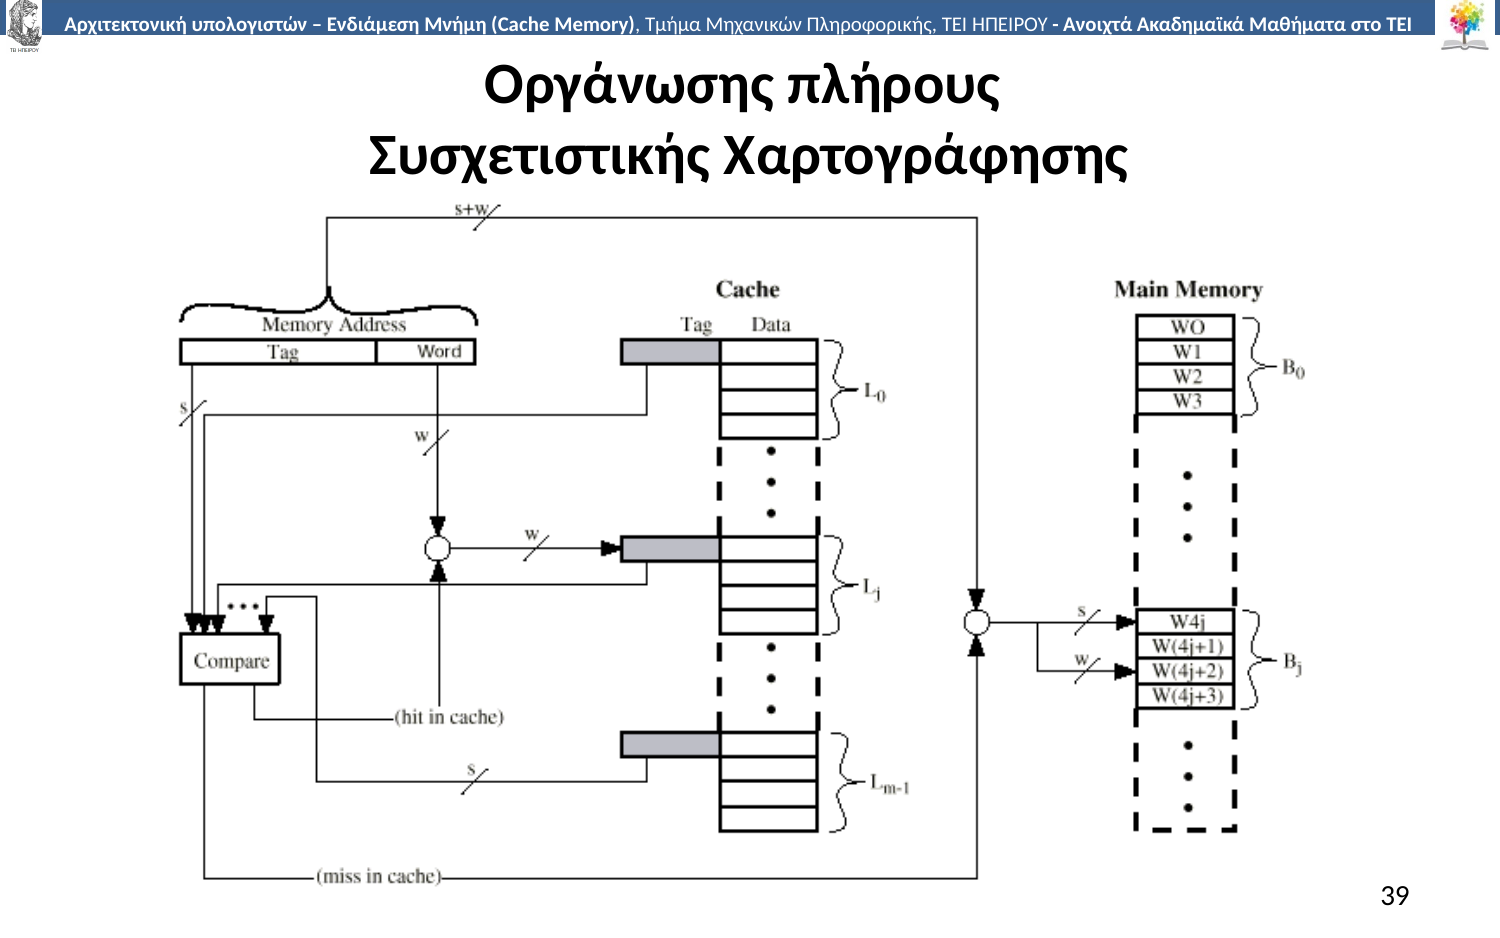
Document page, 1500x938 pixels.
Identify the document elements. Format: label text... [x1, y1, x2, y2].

picture [175, 193, 1325, 897]
slide_number 39 [1074, 868, 1425, 919]
picture [1435, 0, 1495, 52]
picture [6, 0, 42, 54]
title Οργάνωσης πλήρους Συσχετιστικής Χαρτογράφησης [75, 37, 1425, 194]
